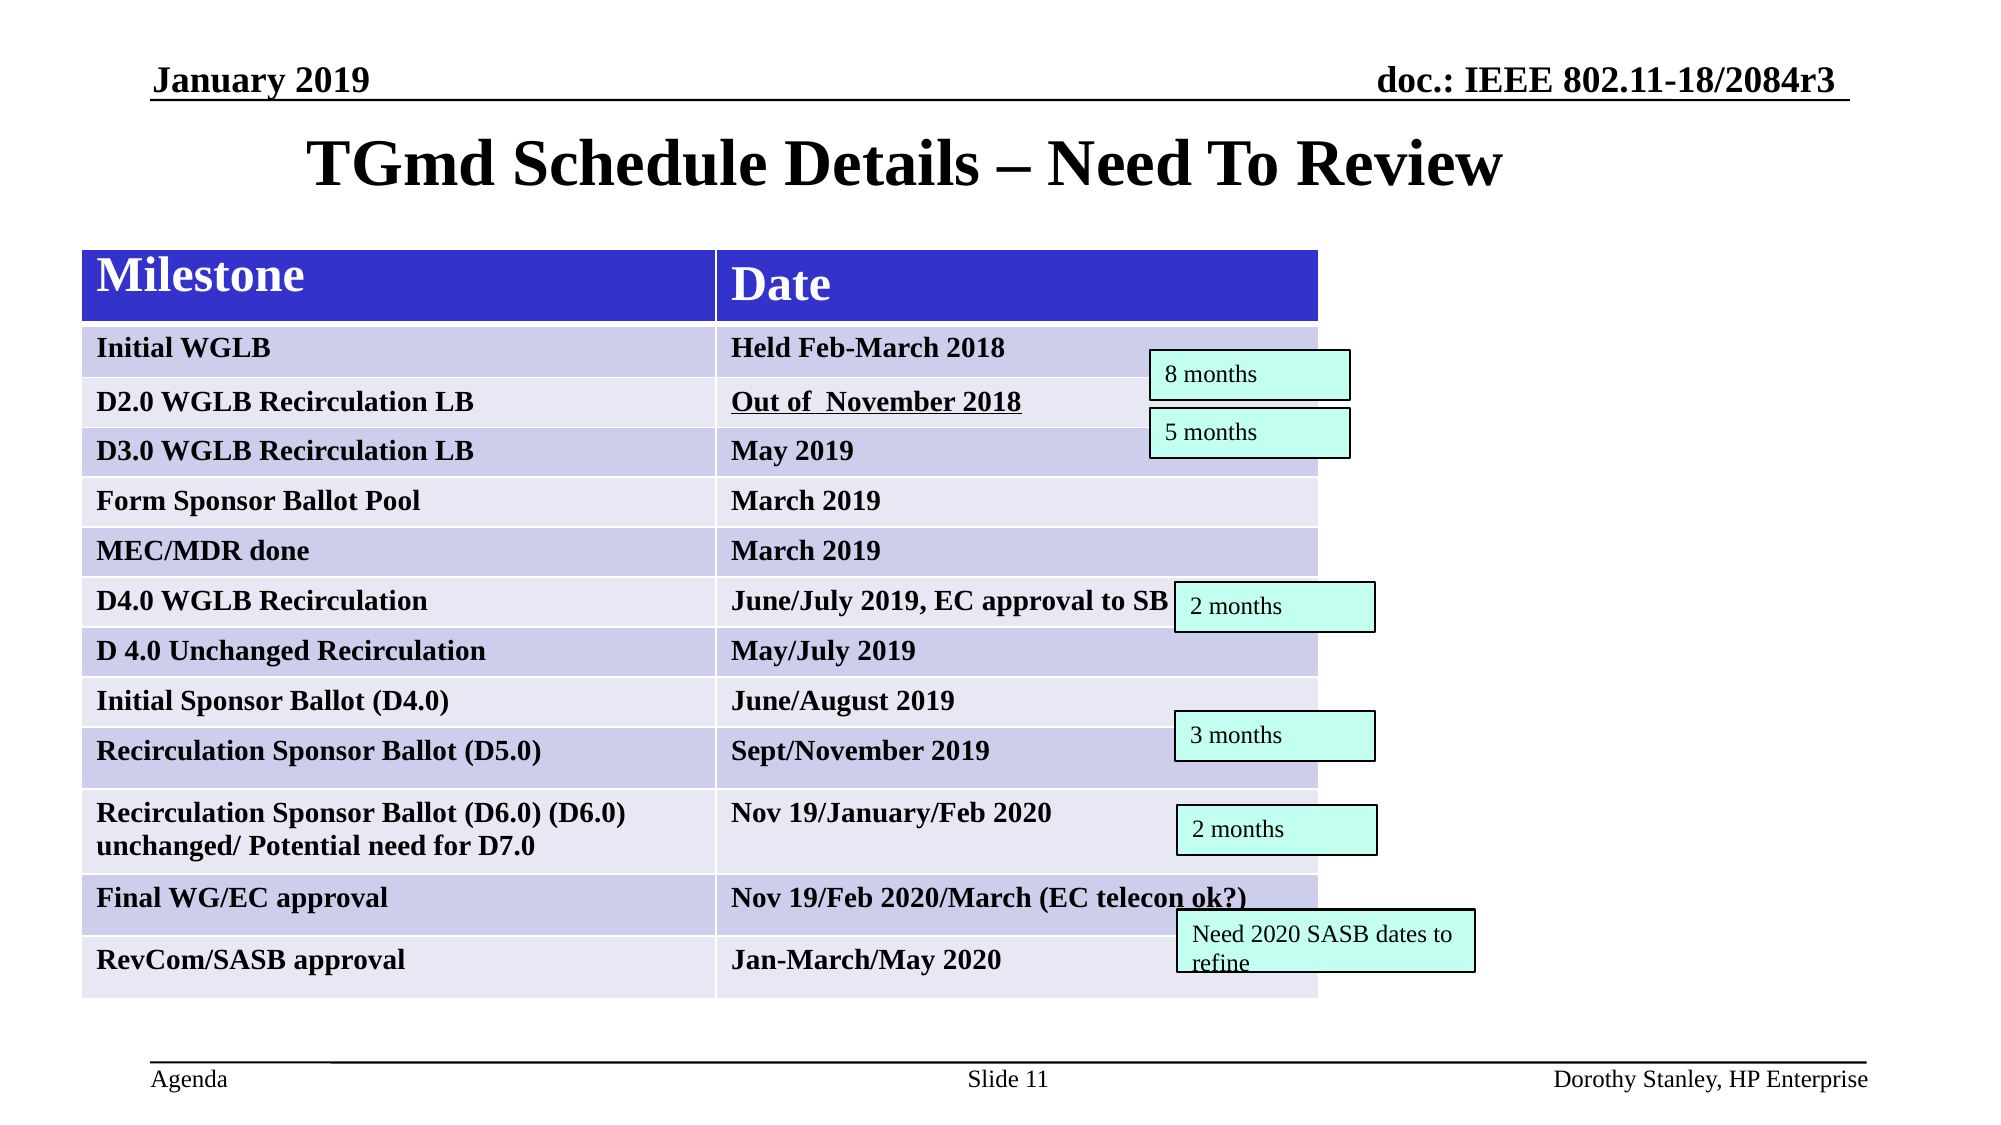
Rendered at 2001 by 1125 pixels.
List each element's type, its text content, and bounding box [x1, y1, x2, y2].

table_cell MEC/MDR done [82, 528, 715, 576]
table_cell June/August 2019 [717, 678, 1318, 726]
table_cell Nov 19/Feb 2020/March (EC telecon ok?) [717, 875, 1318, 935]
title TGmd Schedule Details – Need To Review [187, 71, 1625, 247]
table_cell Out of November 2018 [717, 378, 1318, 427]
table_cell Sept/November 2019 [717, 728, 1318, 788]
table_cell Nov 19/January/Feb 2020 [717, 790, 1318, 873]
table_cell March 2019 [717, 528, 1318, 576]
table_cell Final WG/EC approval [82, 875, 715, 935]
text_box 8 months [1149, 350, 1350, 400]
table_cell D3.0 WGLB Recirculation LB [82, 428, 715, 476]
table_header Date [717, 250, 1318, 321]
table_cell June/July 2019, EC approval to SB [717, 578, 1318, 626]
table_cell Jan-March/May 2020 [717, 937, 1318, 998]
table_cell RevCom/SASB approval [82, 937, 715, 998]
text_box 2 months [1177, 805, 1377, 856]
table_cell March 2019 [717, 478, 1318, 526]
table_header Milestone [82, 250, 715, 321]
table_cell Form Sponsor Ballot Pool [82, 478, 715, 526]
text_box 5 months [1149, 408, 1350, 459]
footer Dorothy Stanley, HP Enterprise [1549, 1062, 1869, 1093]
table_cell D 4.0 Unchanged Recirculation [82, 628, 715, 676]
table_cell May/July 2019 [717, 628, 1318, 676]
table_cell Recirculation Sponsor Ballot (D5.0) [82, 728, 715, 788]
text_box 2 months [1174, 582, 1375, 633]
table_cell D2.0 WGLB Recirculation LB [82, 378, 715, 427]
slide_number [152, 54, 567, 100]
table_cell Initial WGLB [82, 327, 715, 377]
table_cell D4.0 WGLB Recirculation [82, 578, 715, 626]
table_cell May 2019 [717, 428, 1318, 476]
table_cell Recirculation Sponsor Ballot (D6.0) (D6.0) unchanged/ Potential need for D7.0 [82, 790, 715, 873]
table_cell Held Feb-March 2018 [717, 327, 1318, 377]
slide_number Slide 11 [966, 1062, 1051, 1093]
text_box 3 months [1174, 710, 1375, 761]
table_cell Initial Sponsor Ballot (D4.0) [82, 678, 715, 726]
text_box Need 2020 SASB dates to refine [1177, 909, 1475, 972]
